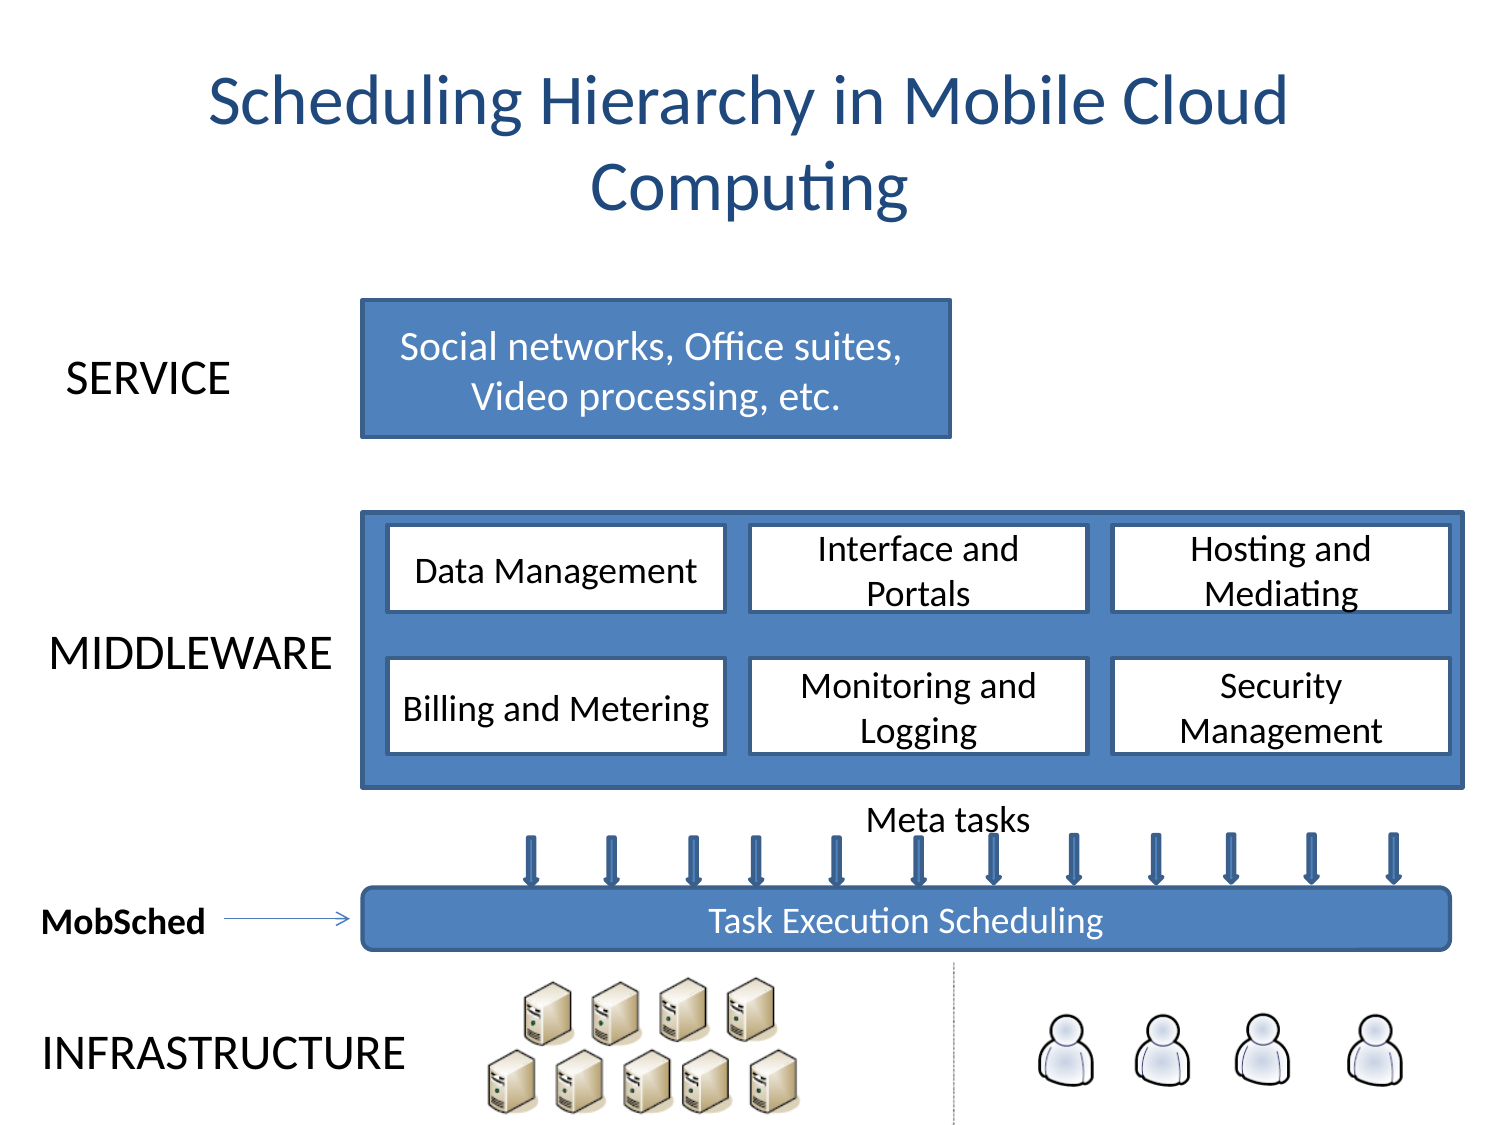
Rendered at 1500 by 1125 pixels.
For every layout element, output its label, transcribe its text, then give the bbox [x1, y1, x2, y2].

text_box MobSched [25, 889, 221, 950]
text_box [685, 835, 702, 888]
text_box Security Management [1110, 656, 1452, 756]
text_box [523, 835, 540, 888]
title Scheduling Hierarchy in Mobile Cloud Computing [75, 45, 1425, 233]
text_box [1385, 832, 1402, 885]
text_box [1303, 832, 1320, 885]
text_box Interface and Portals [748, 523, 1090, 614]
text_box Hosting and Mediating [1110, 523, 1452, 614]
text_box [748, 835, 765, 888]
picture [474, 962, 980, 1125]
text_box Monitoring and Logging [748, 656, 1090, 756]
text_box Task Execution Scheduling [360, 885, 1453, 952]
text_box [910, 848, 927, 888]
text_box INFRASTRUCTURE [26, 1012, 422, 1088]
text_box Data Management [385, 523, 727, 614]
picture [1006, 985, 1438, 1089]
text_box [603, 835, 620, 888]
text_box Billing and Metering [385, 656, 727, 756]
text_box [1065, 832, 1083, 886]
text_box Social networks, Office suites, Video processing, etc. [360, 298, 952, 439]
text_box [360, 510, 1465, 790]
text_box SERVICE [50, 337, 247, 413]
text_box MIDDLEWARE [33, 612, 349, 688]
text_box [985, 848, 1002, 886]
text_box [1147, 832, 1165, 886]
text_box Meta tasks [850, 787, 1046, 848]
text_box [1222, 832, 1240, 885]
text_box [828, 835, 845, 888]
